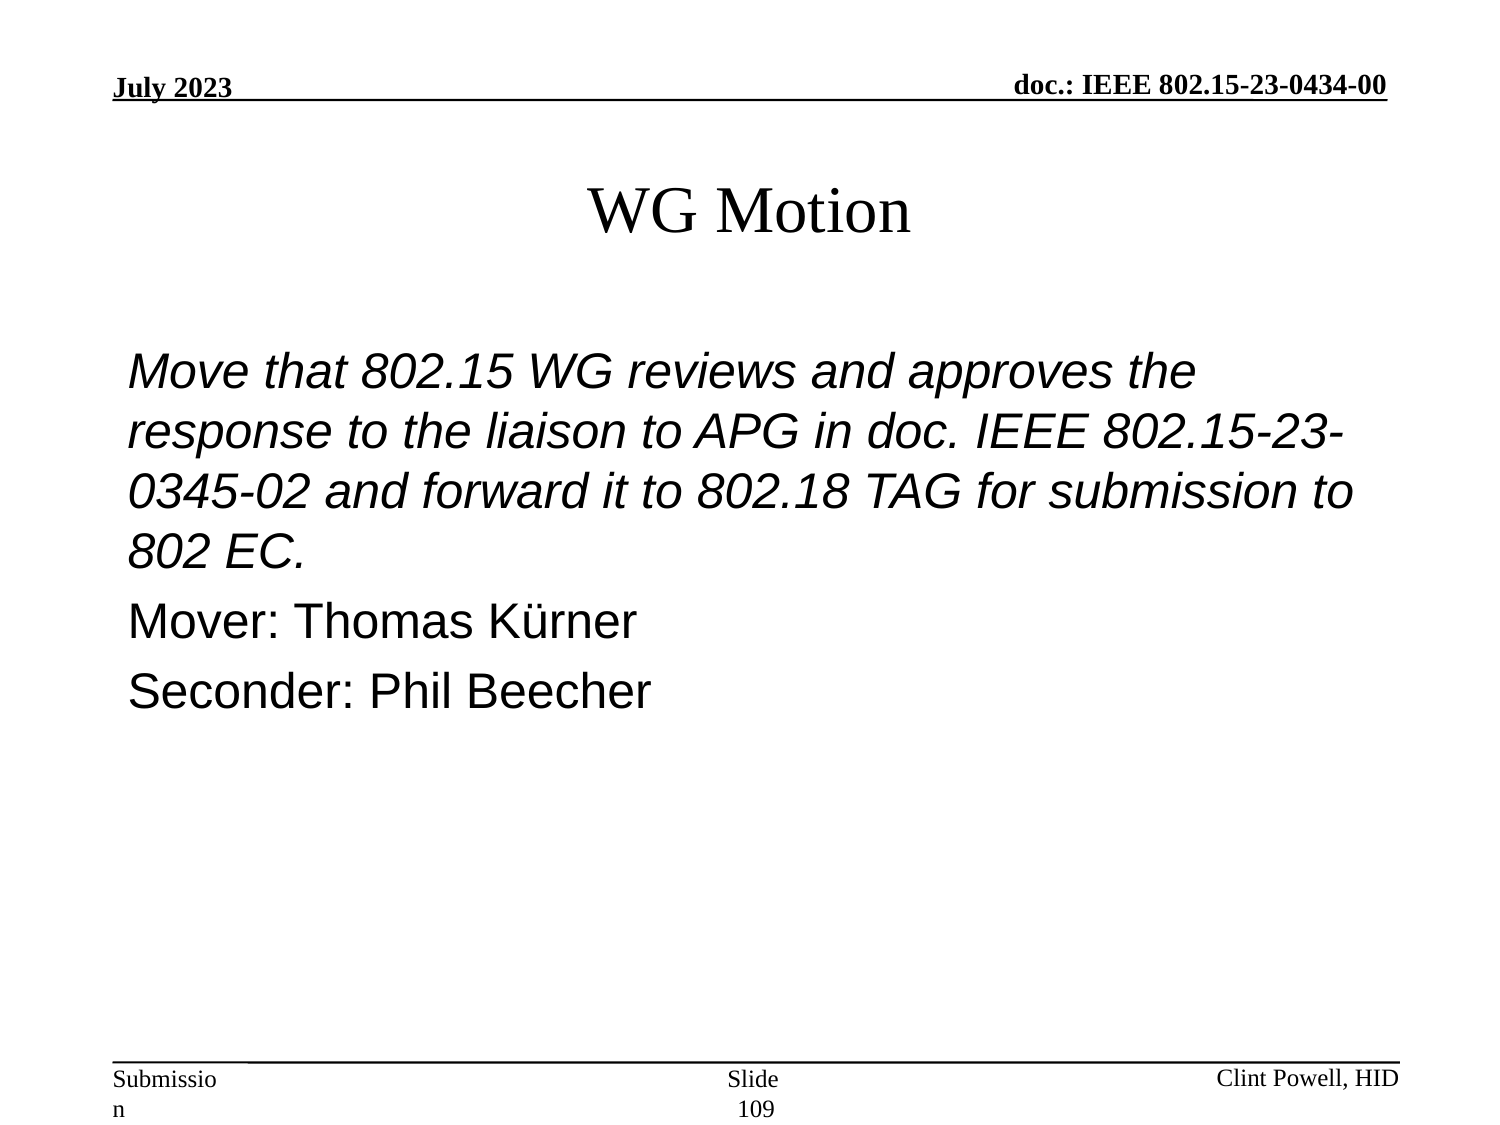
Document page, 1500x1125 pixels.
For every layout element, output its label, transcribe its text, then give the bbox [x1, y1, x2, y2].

text_box WG Motion [112, 118, 1388, 294]
text_box Move that 802.15 WG reviews and approves the response to the liaison to APG in doc. IEEE 802.15-23-0345-02 and forward it to 802.18 TAG for submission to 802 EC. Mover: Thomas Kürner Seconder: Phil Beecher [112, 331, 1388, 1007]
slide_number Slide 109 [712, 1062, 800, 1093]
